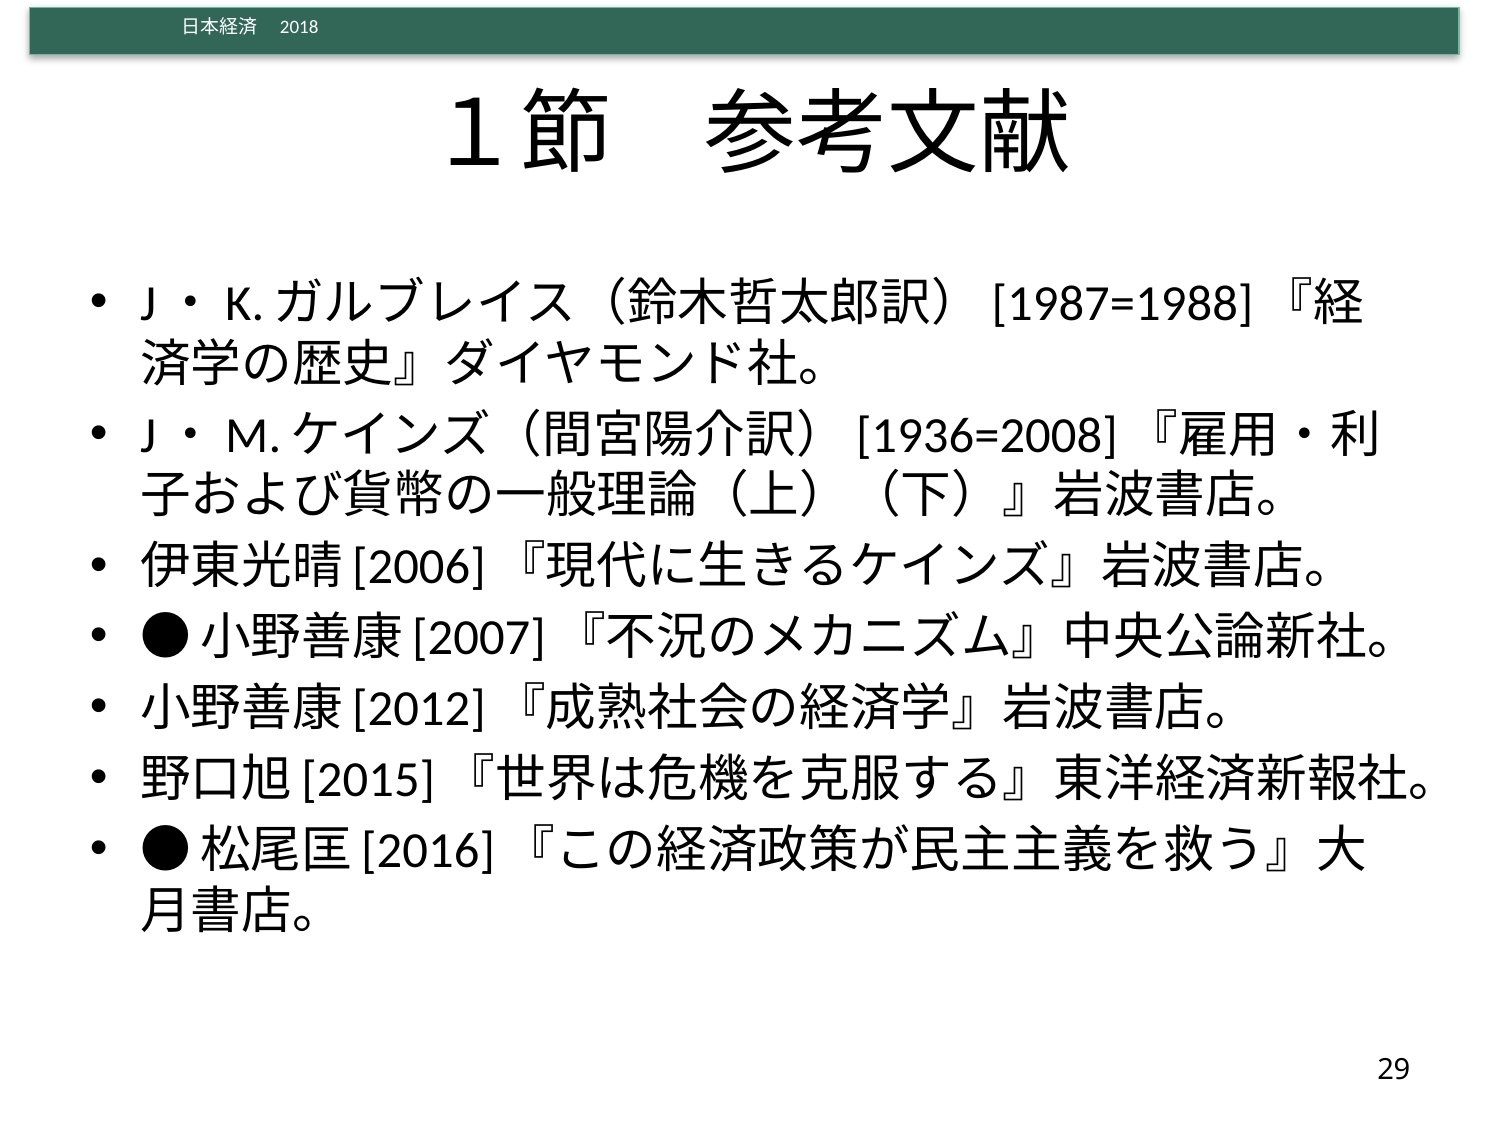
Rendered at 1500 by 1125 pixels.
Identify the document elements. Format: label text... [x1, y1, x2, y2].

title １節 参考文献 [75, 66, 1425, 256]
slide_number 29 [1299, 1042, 1425, 1103]
list J・K.ガルブレイス（鈴木哲太郎訳）[1987=1988]『経済学の歴史』ダイヤモンド社。 J・M.ケインズ（間宮陽介訳）[1936=2008]『雇用・利子および貨幣の一般理論（上）（下）』岩波書店。 伊東光晴[2006]『現代に生きるケインズ』岩波書店。 ●小野善康[2007]『不況のメカニズム』中央公論新社。 小野善康[2012]『成熟社会の経済学』岩波書店。 野口旭[2015]『世界は危機を克服する』東洋経済新報社。 ●松尾匡[2016]『この経済政策が民主主義を救う』大月書店。 [75, 262, 1425, 1071]
